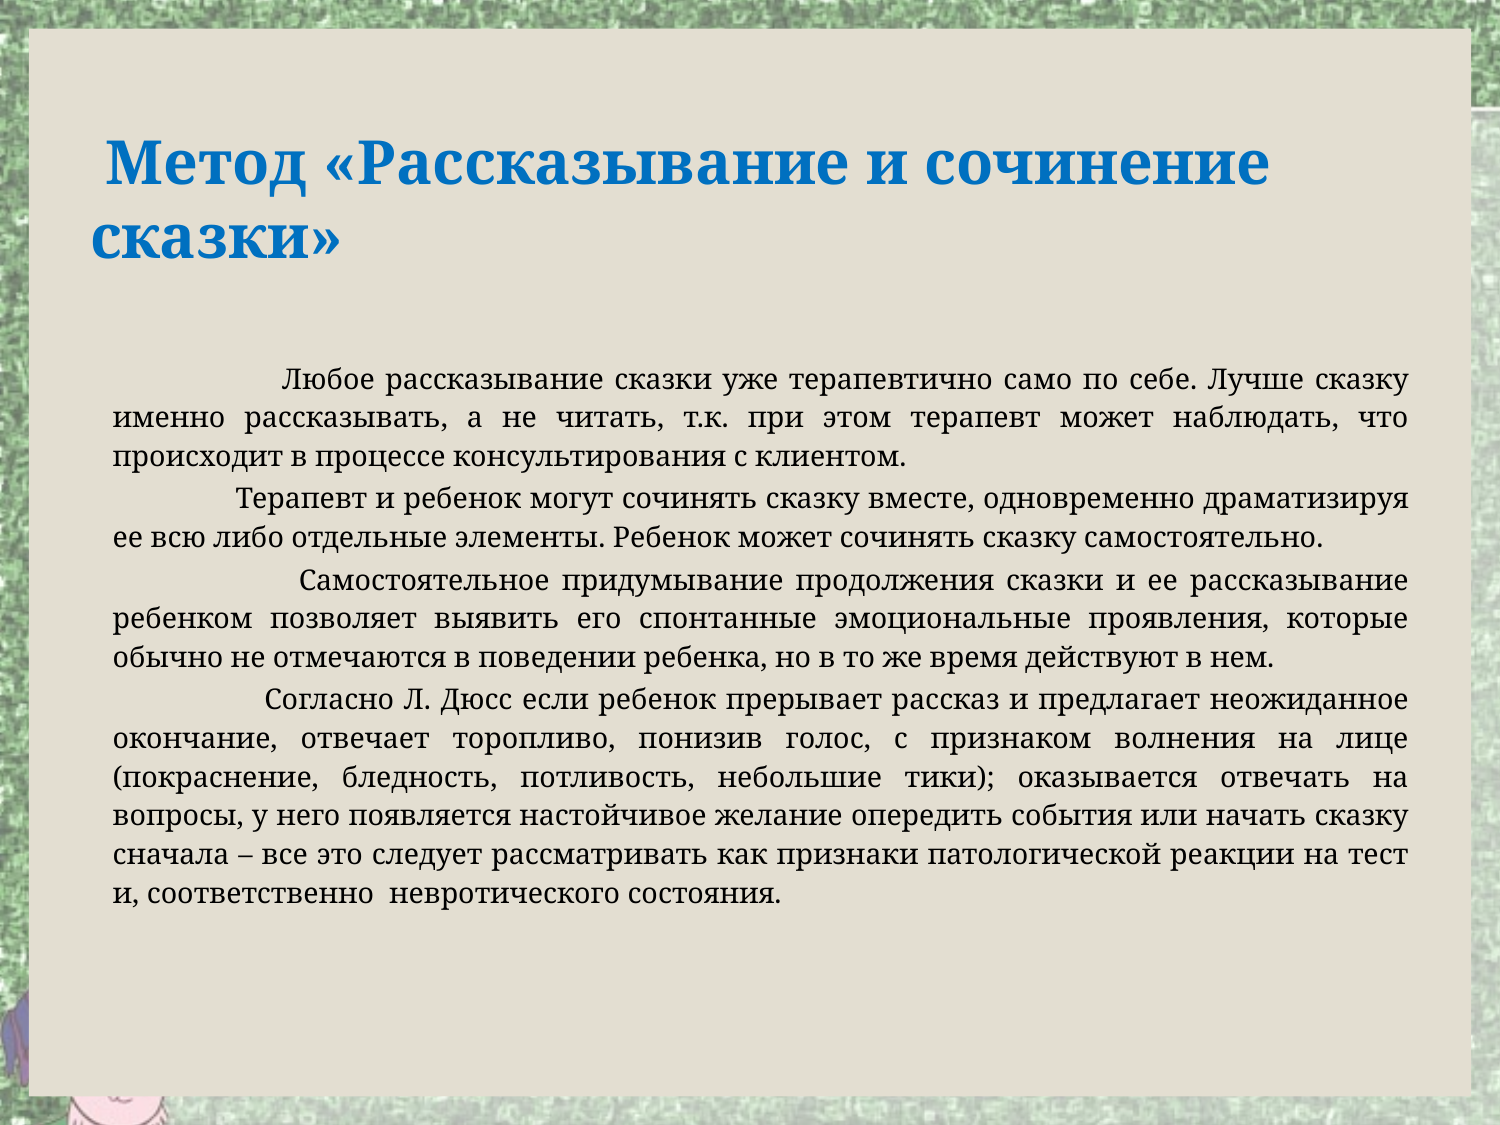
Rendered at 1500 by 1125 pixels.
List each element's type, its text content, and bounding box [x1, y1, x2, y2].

list Любое рассказывание сказки уже терапевтично само по себе. Лучше сказку именно рассказывать, а не читать, т.к. при этом терапевт может наблюдать, что происходит в процессе консультирования с клиентом. Терапевт и ребенок могут сочинять сказку вместе, одновременно драматизируя ее всю либо отдельные элементы. Ребенок может сочинять сказку самостоятельно. Самостоятельное придумывание продолжения сказки и ее рассказывание ребенком позволяет выявить его спонтанные эмоциональные проявления, которые обычно не отмечаются в поведении ребенка, но в то же время действуют в нем. Согласно Л. Дюсс если ребенок прерывает рассказ и предлагает неожиданное окончание, отвечает торопливо, понизив голос, с признаком волнения на лице (покраснение, бледность, потливость, небольшие тики); оказывается отвечать на вопросы, у него появляется настойчивое желание опередить события или начать сказку сначала – все это следует рассматривать как признаки патологической реакции на тест и, соответственно невротического состояния. [75, 339, 1425, 1005]
title Метод «Рассказывание и сочинение сказки» [75, 117, 1425, 282]
